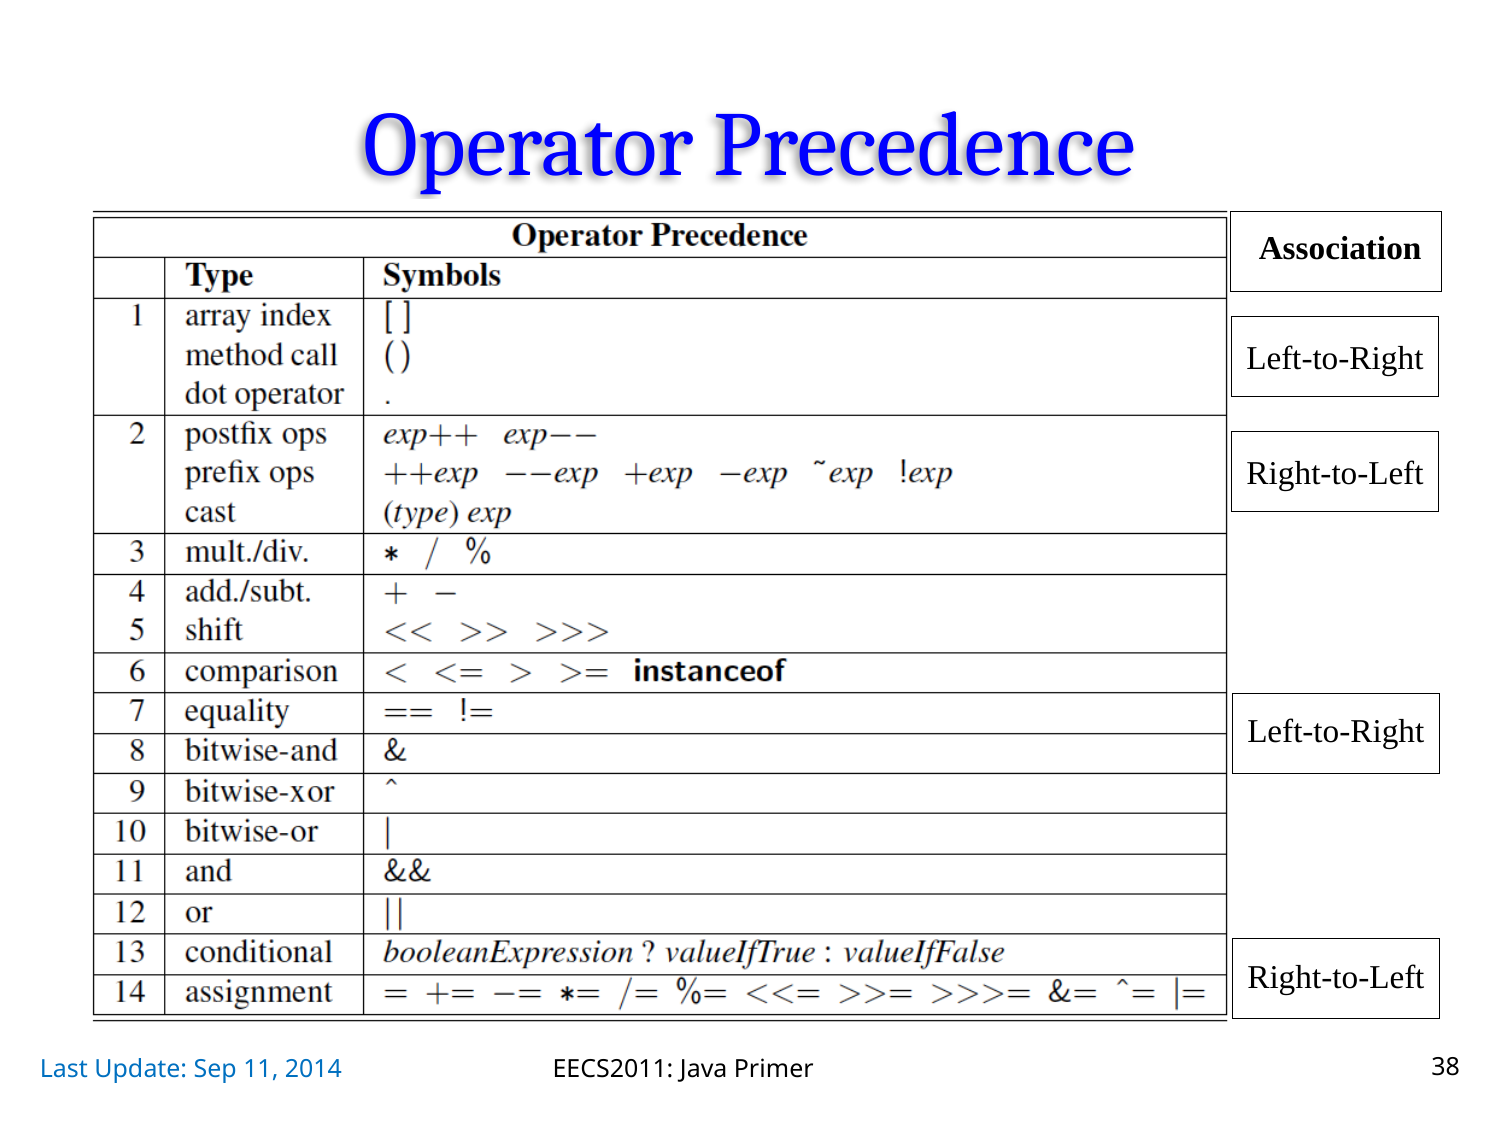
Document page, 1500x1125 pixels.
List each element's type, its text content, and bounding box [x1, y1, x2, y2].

slide_number 38 [1374, 1037, 1475, 1098]
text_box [74, 198, 1442, 1037]
title Operator Precedence [75, 45, 1425, 197]
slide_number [24, 1037, 425, 1098]
footer EECS2011: Java Primer [537, 1044, 1013, 1098]
